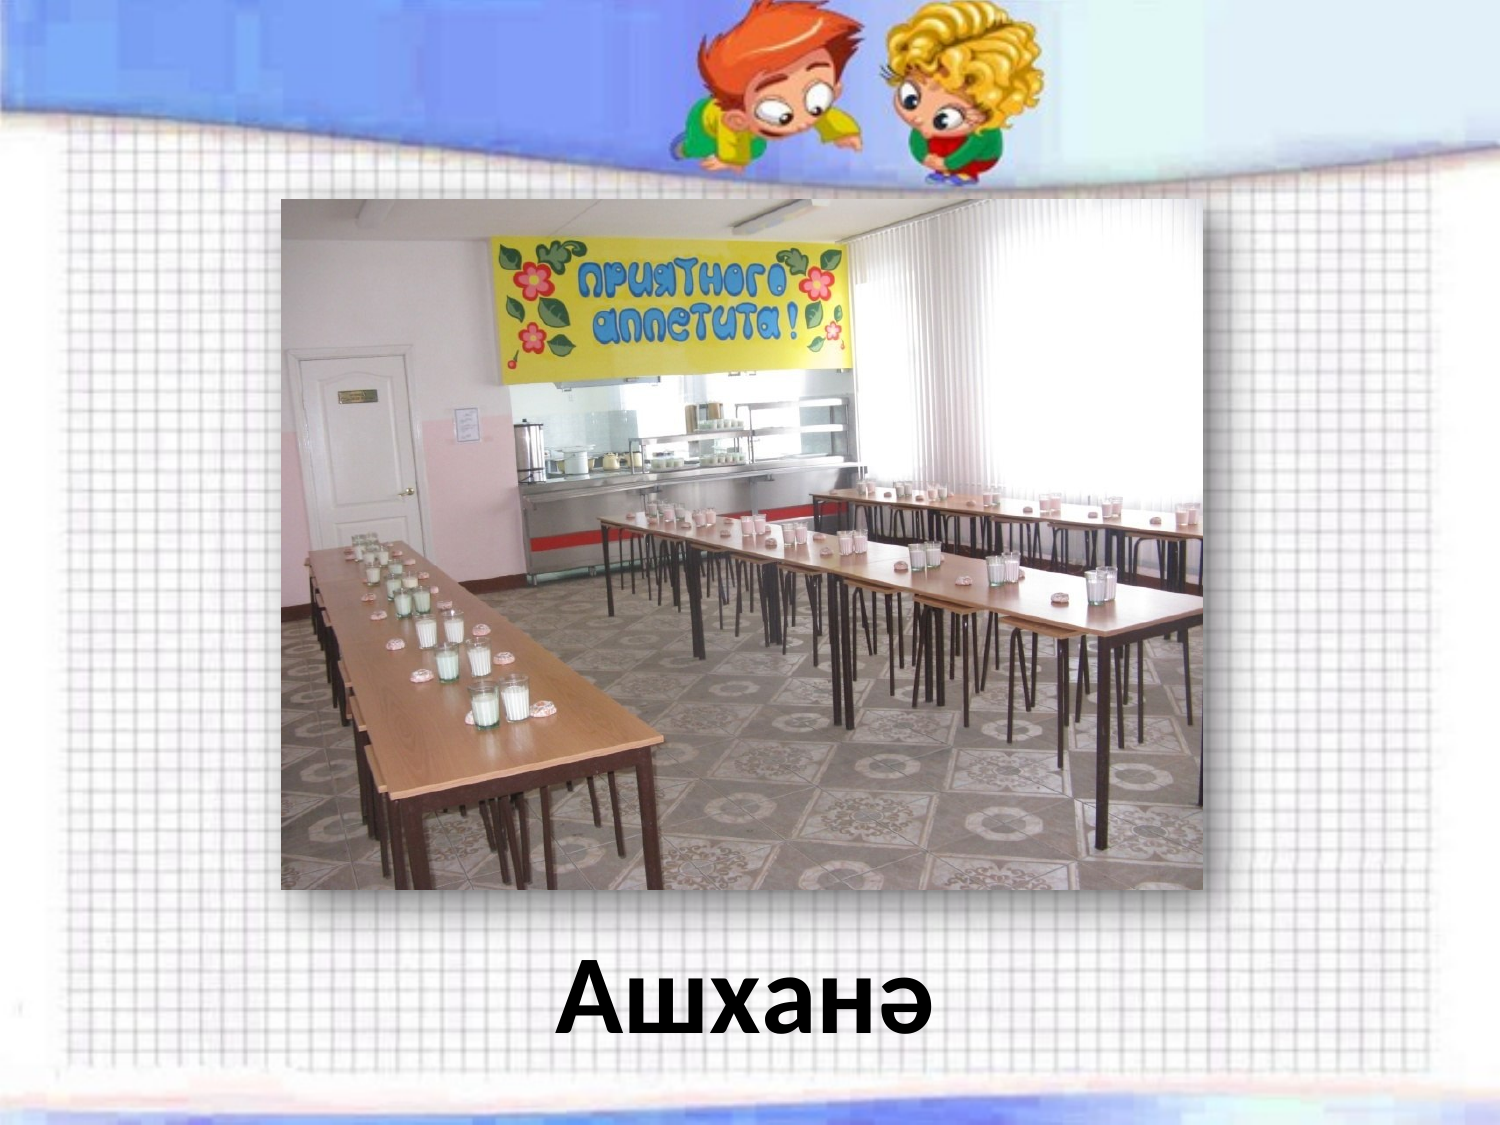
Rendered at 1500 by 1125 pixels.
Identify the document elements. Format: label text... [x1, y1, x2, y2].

text_box Ашханә [541, 913, 951, 1064]
picture [0, 0, 1500, 1125]
